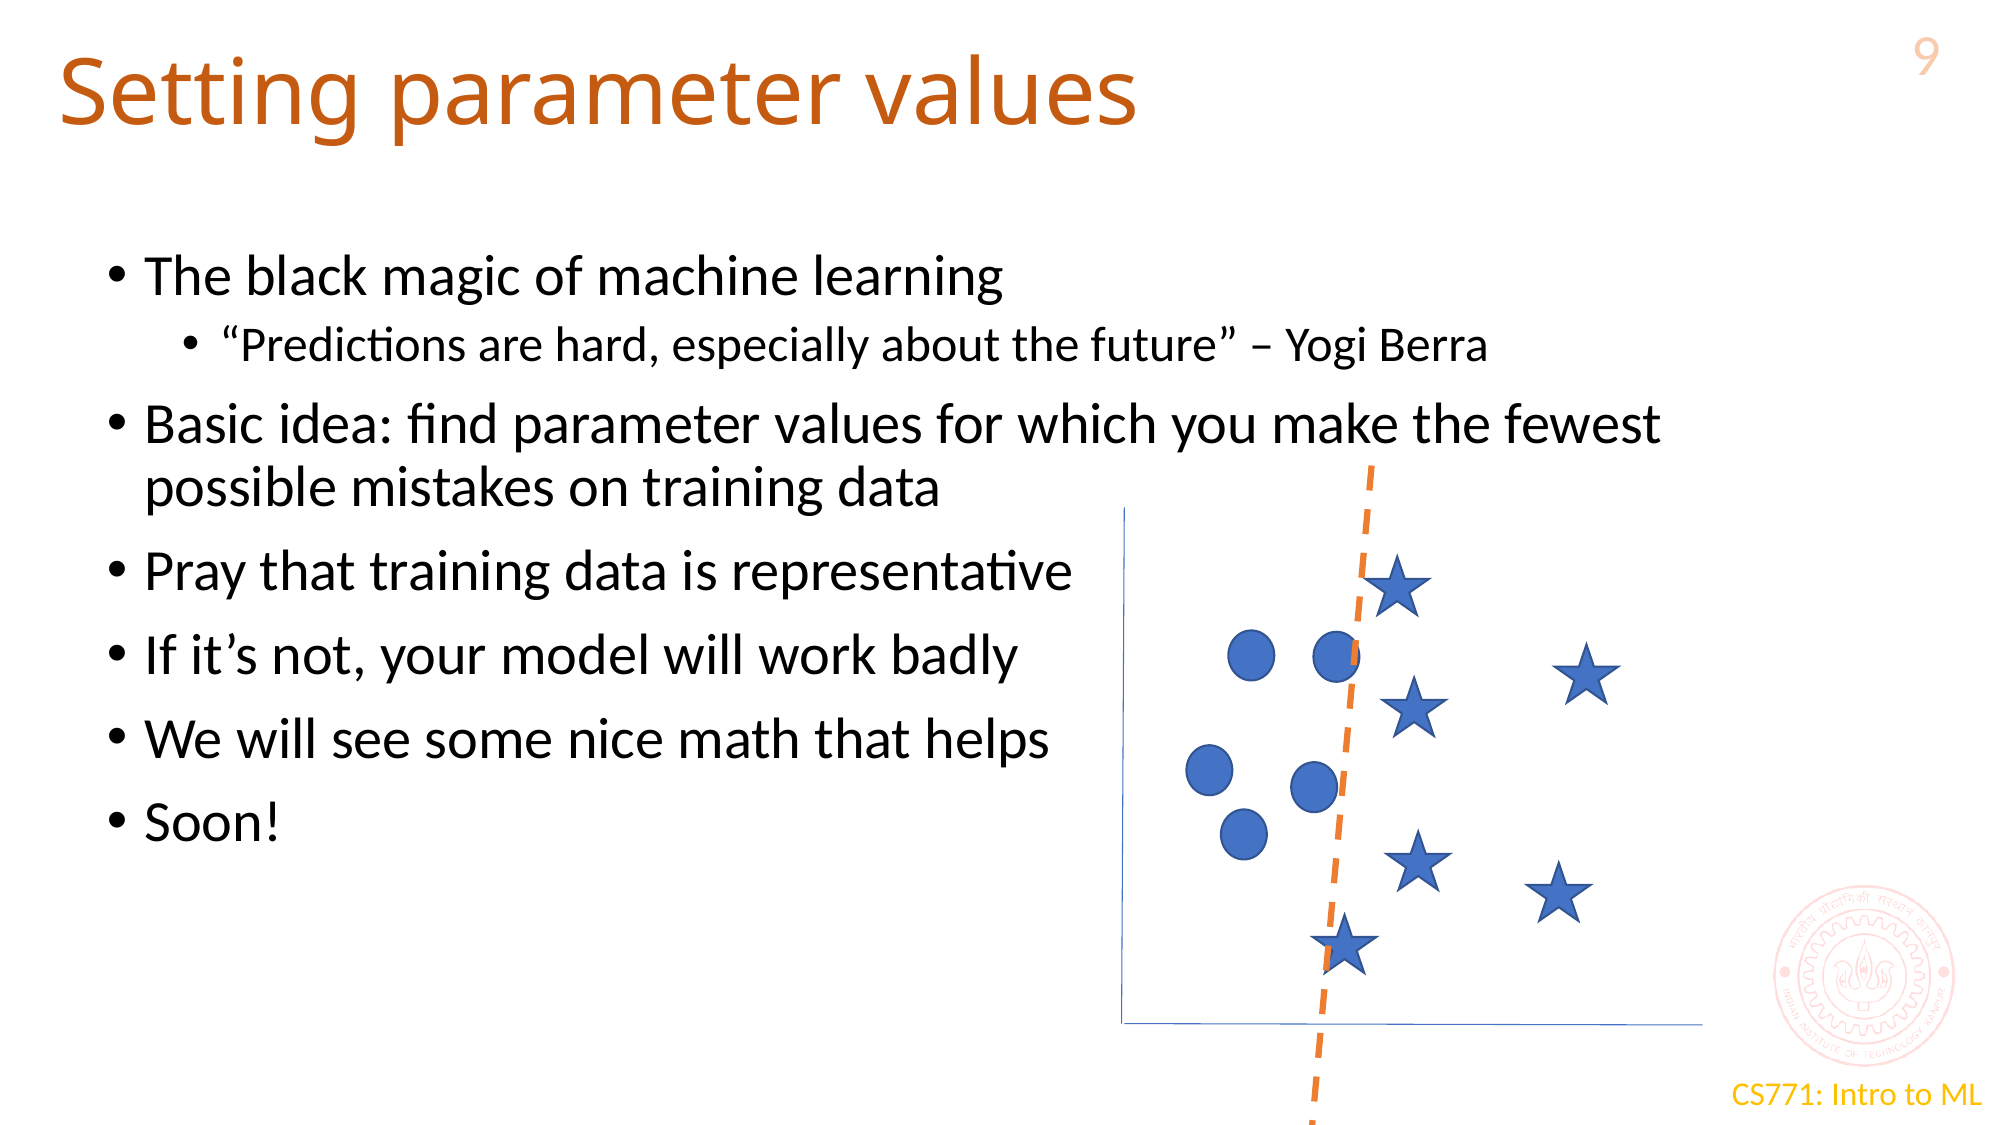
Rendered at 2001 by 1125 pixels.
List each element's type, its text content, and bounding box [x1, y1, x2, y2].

slide_number 9 [1857, 22, 1957, 83]
title Setting parameter values [43, 27, 1970, 163]
list The black magic of machine learning “Predictions are hard, especially about the future” – Yogi Berra Basic idea: find parameter values for which you make the fewest possible mistakes on training data Pray that training data is representative If it’s not, your model will work badly We will see some nice math that helps Soon! [91, 237, 1863, 1014]
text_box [1121, 507, 1312, 1025]
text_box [1312, 465, 1372, 1125]
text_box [1372, 507, 1703, 1025]
